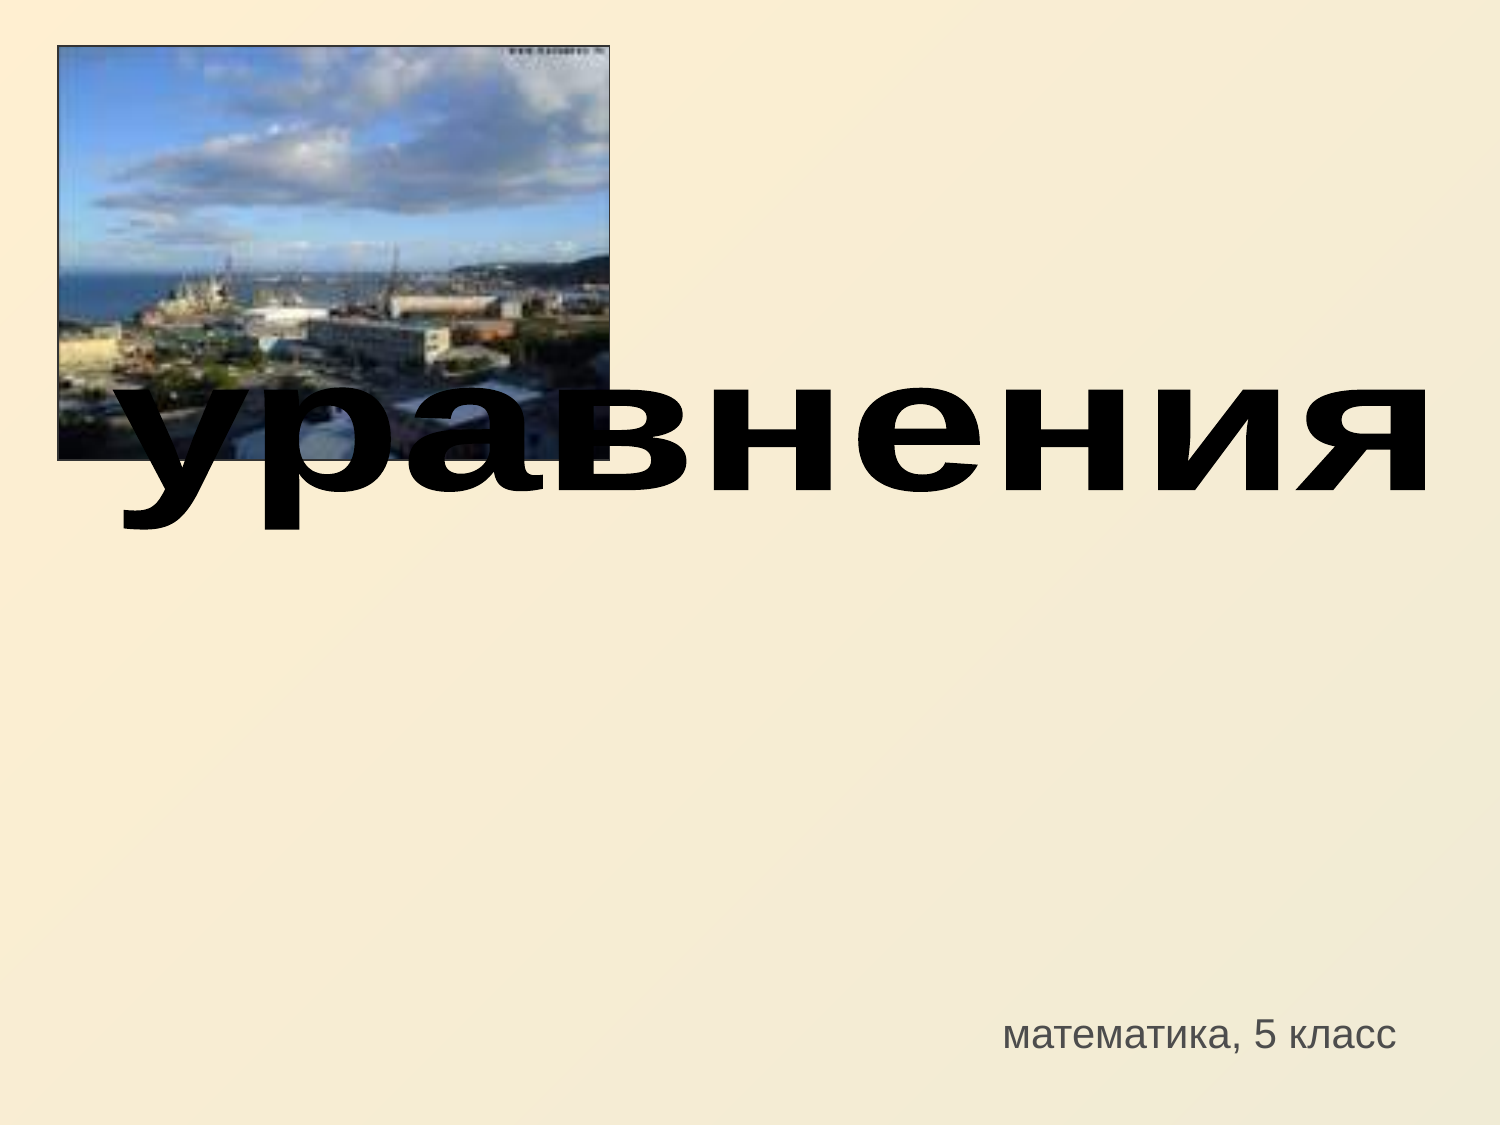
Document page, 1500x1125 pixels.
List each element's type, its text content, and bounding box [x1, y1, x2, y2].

picture [58, 46, 609, 460]
text_box математика, 5 класс [987, 999, 1450, 1065]
